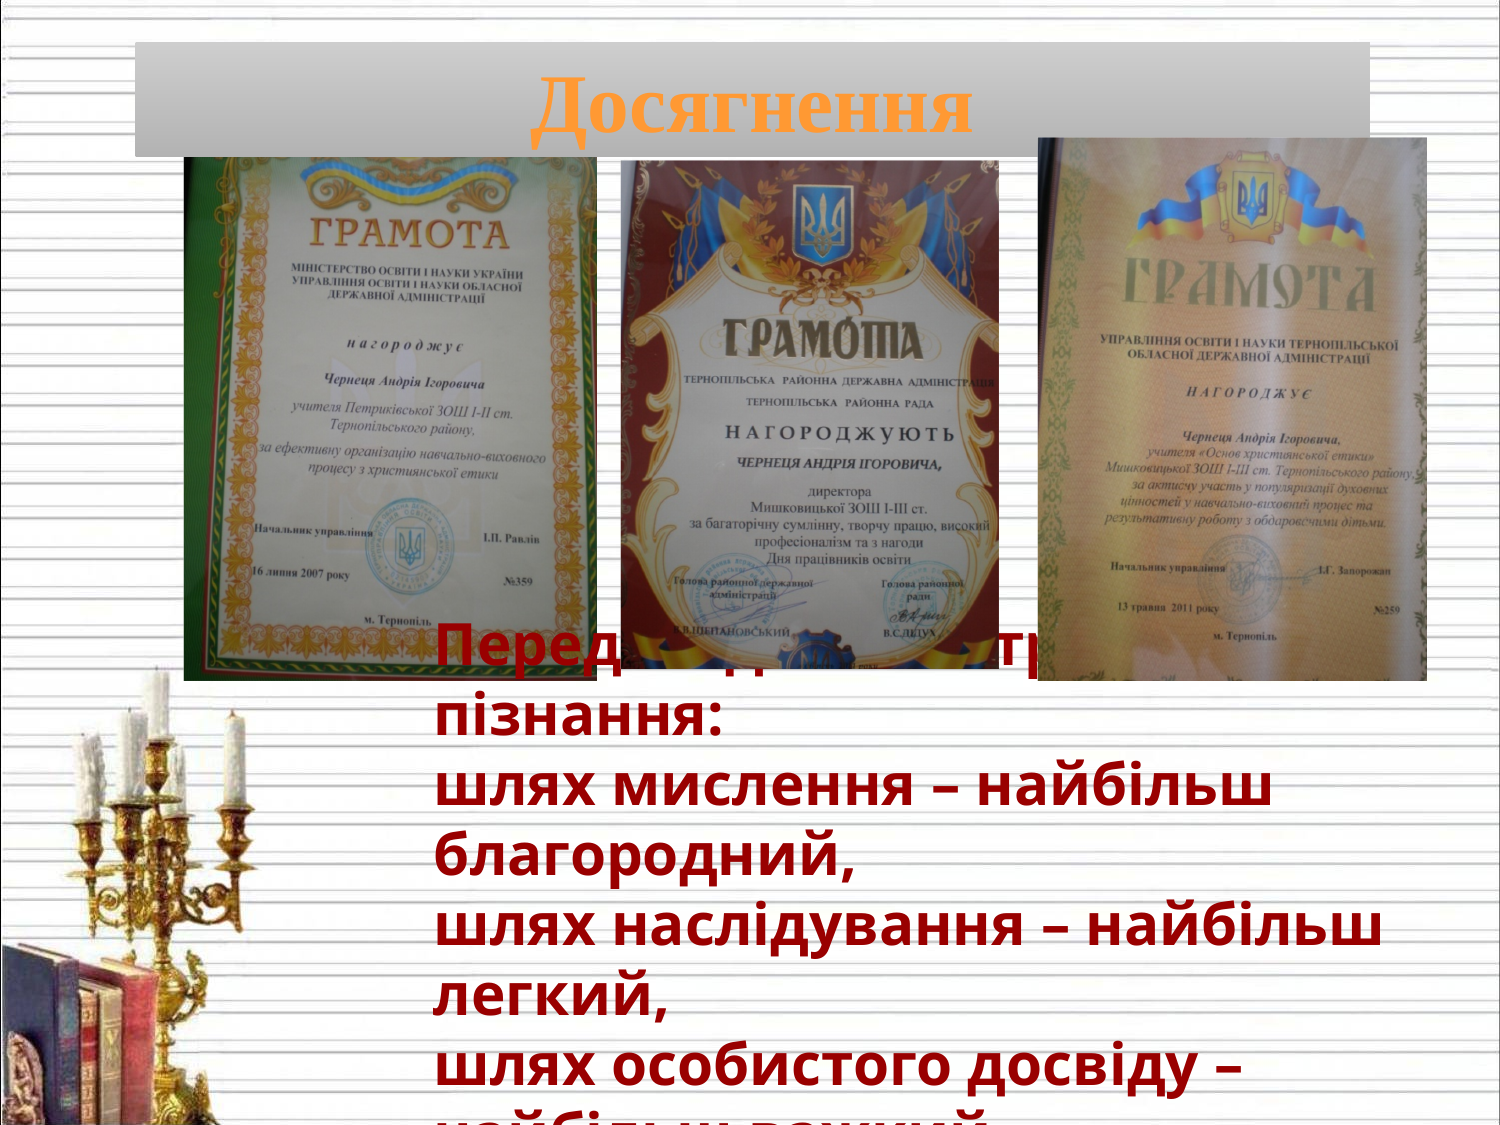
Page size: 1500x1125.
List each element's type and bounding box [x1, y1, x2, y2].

list [0, 0, 1500, 1125]
picture [93, 178, 1500, 605]
